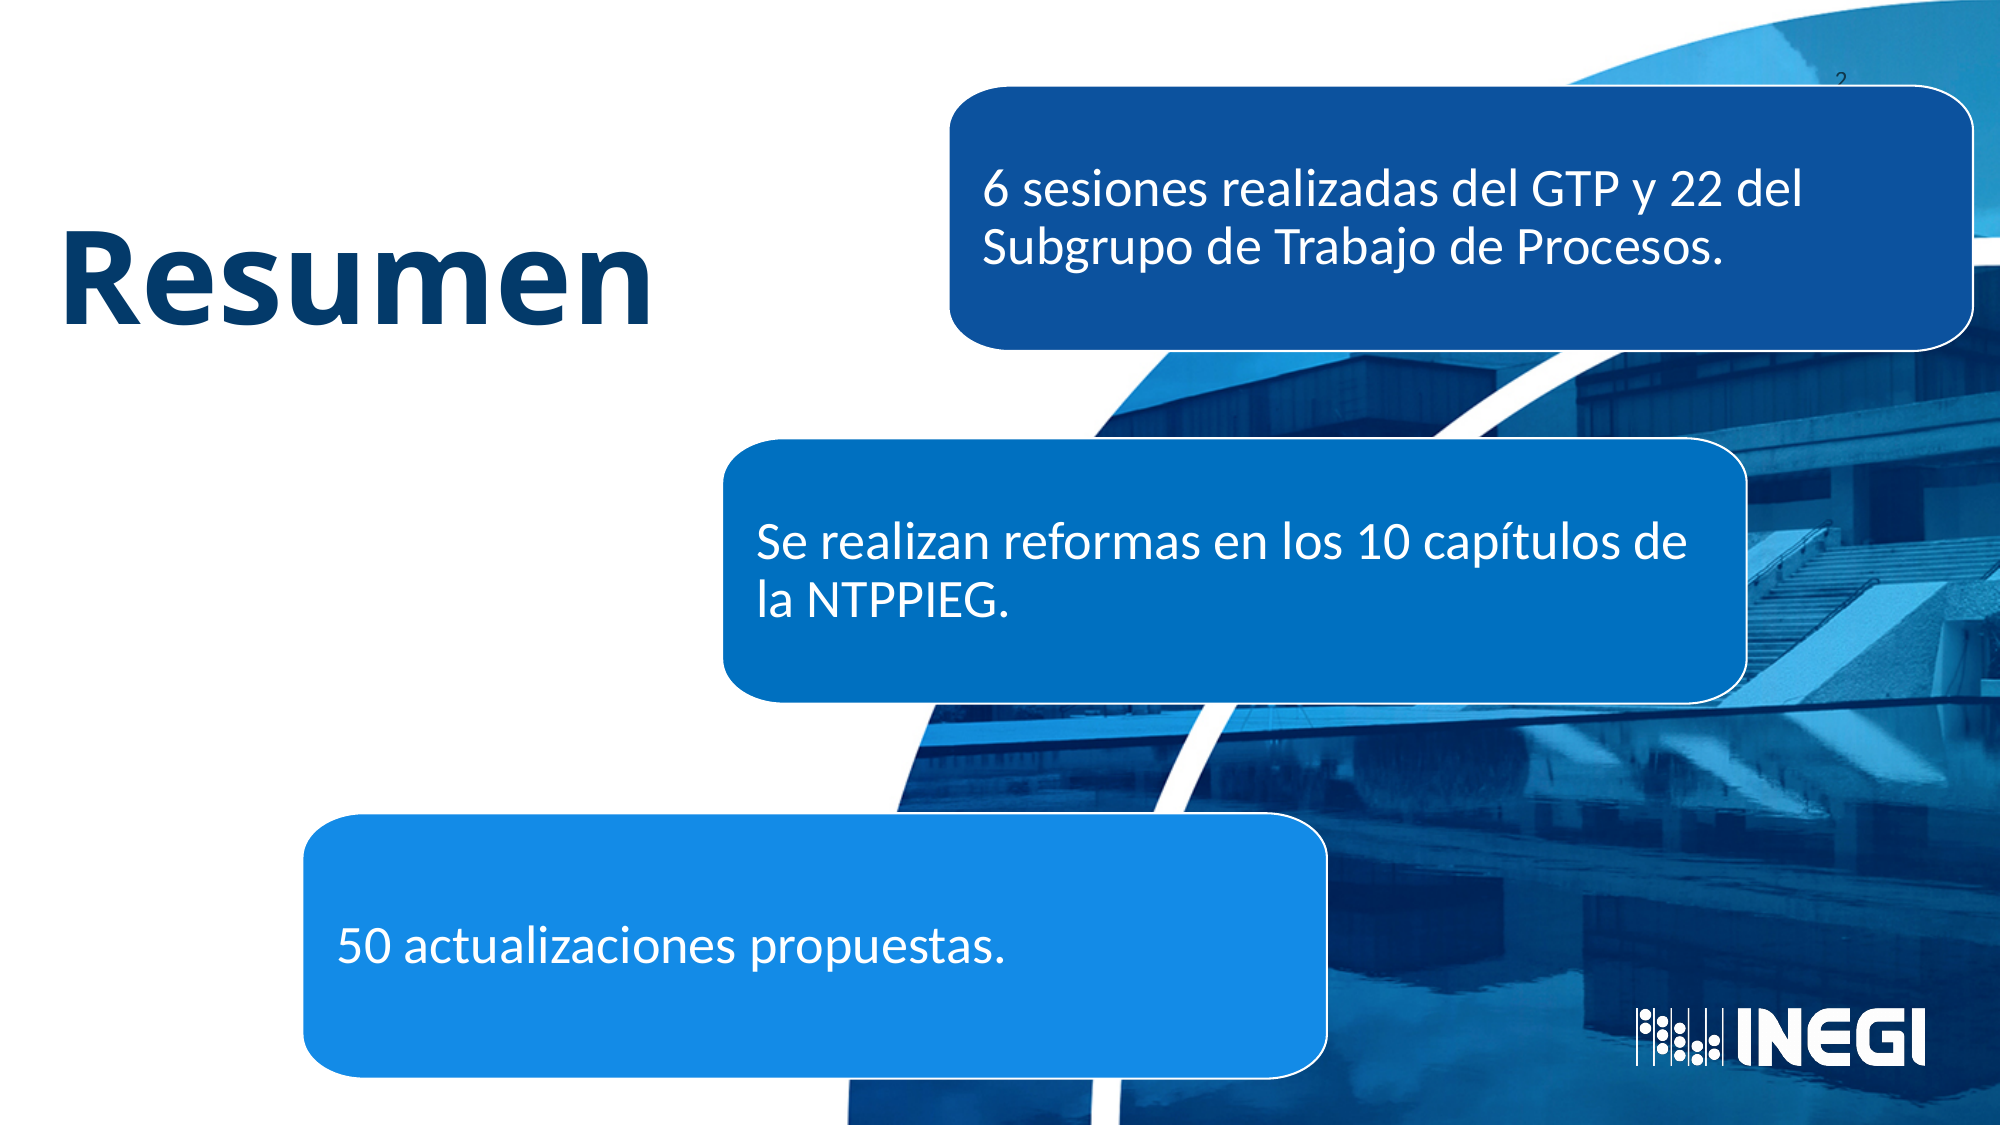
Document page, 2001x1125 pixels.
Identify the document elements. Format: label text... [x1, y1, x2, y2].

picture [1933, 434, 1944, 439]
text_box 6 sesiones realizadas del GTP y 22 del Subgrupo de Trabajo de Procesos. [947, 84, 1975, 353]
picture [1989, 543, 2000, 550]
text_box 50 actualizaciones propuestas. [301, 812, 1328, 1080]
text_box Se realizan reformas en los 10 capítulos de la NTPPIEG. [721, 437, 1748, 705]
slide_number 3 [1412, 52, 1863, 84]
text_box Resumen [26, 112, 674, 442]
picture [1947, 431, 1956, 438]
picture [1981, 395, 1991, 403]
picture [788, 0, 2000, 1125]
